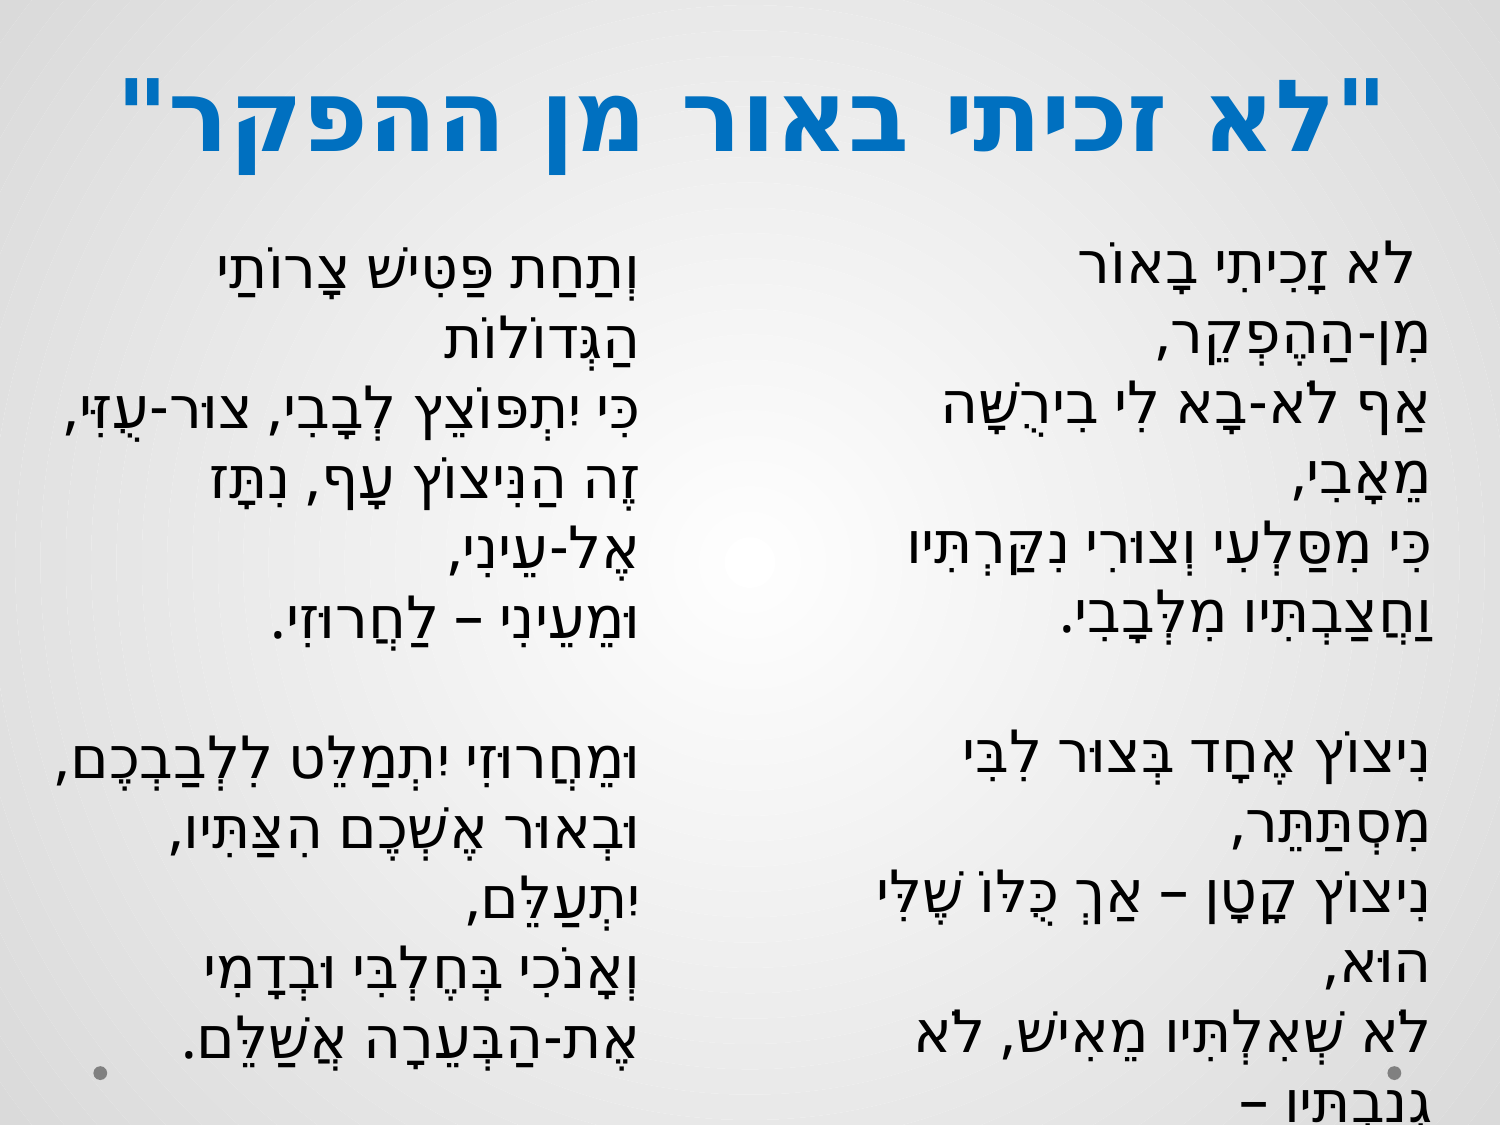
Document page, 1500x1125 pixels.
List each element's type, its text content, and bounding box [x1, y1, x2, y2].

title "לא זכיתי באור מן ההפקר" [53, 54, 1454, 179]
text_box לא זָכִיתִי בָאוֹר מִן-הַהֶפְקֵר, אַף לֹא-בָא לִי בִירֻשָּׁה מֵאָבִי, כִּי מִסַּלְעִי וְצוּרִי נִקַּרְתִּיו וַחֲצַבְתִּיו מִלְּבָבִי. נִיצוֹץ אֶחָד בְּצוּר לִבִּי מִסְתַּתֵּר, נִיצוֹץ קָטָן – אַךְ כֻּלּוֹ שֶׁלִּי הוּא, לֹא שְׁאִלְתִּיו מֵאִישׁ, לֹא גְנַבְתִּיו – כִּי מִמֶּנִּי וּבִי הוּא. [773, 217, 1447, 1125]
text_box וְתַחַת פַּטִּישׁ צָרוֹתַי הַגְּדוֹלוֹת כִּי יִתְפּוֹצֵץ לְבָבִי, צוּר-עֻזִּי, זֶה הַנִּיצוֹץ עָף, נִתָּז אֶל-עֵינִי, וּמֵעֵינִי – לַחֲרוּזִי. וּמֵחֲרוּזִי יִתְמַלֵּט לִלְבַבְכֶם, וּבְאוּר אֶשְׁכֶם הִצַּתִּיו, יִתְעַלֵּם, וְאָנֹכִי בְּחֶלְבִּי וּבְדָמִי אֶת-הַבְּעֵרָה אֲשַׁלֵּם. [0, 222, 656, 1078]
